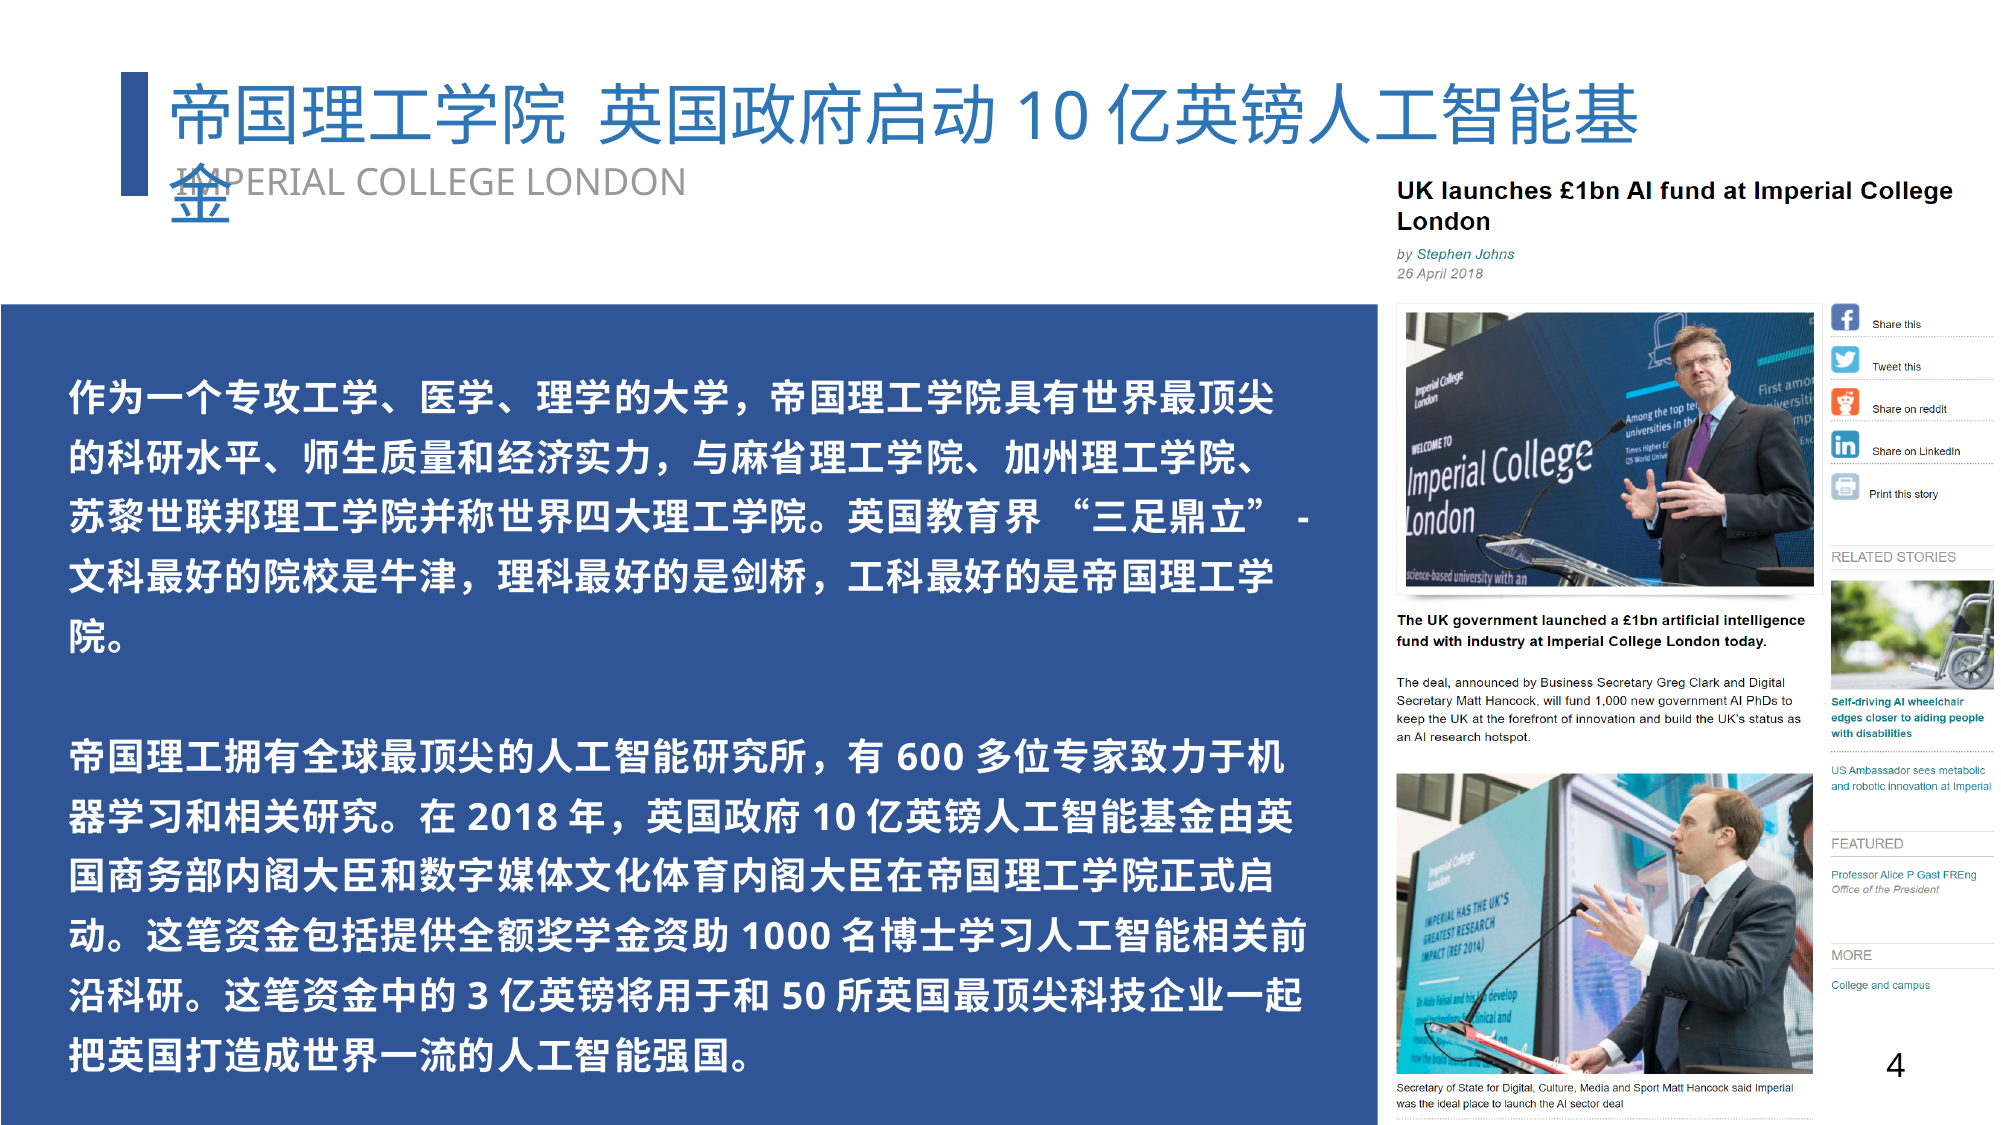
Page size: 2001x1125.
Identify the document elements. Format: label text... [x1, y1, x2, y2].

picture [1377, 161, 2000, 1125]
picture [72, 120, 197, 148]
text_box 作为一个专攻工学、医学、理学的大学，帝国理工学院具有世界最顶尖的科研水平、师生质量和经济实力，与麻省理工学院、加州理工学院、苏黎世联邦理工学院并称世界四大理工学院。英国教育界 “三足鼎立”-文科最好的院校是牛津，理科最好的是剑桥，工科最好的是帝国理工学院。 帝国理工拥有全球最顶尖的人工智能研究所，有600多位专家致力于机器学习和相关研究。在2018年，英国政府10亿英镑人工智能基金由英国商务部内阁大臣和数字媒体文化体育内阁大臣在帝国理工学院正式启动。这笔资金包括提供全额奖学金资助1000名博士学习人工智能相关前沿科研。这笔资金中的3亿英镑将用于和50所英国最顶尖科技企业一起把英国打造成世界一流的人工智能强国。 [53, 351, 1326, 935]
text_box [1, 304, 1377, 1125]
text_box 帝国理工学院 英国政府启动10亿英镑人工智能基金 [159, 65, 1698, 240]
